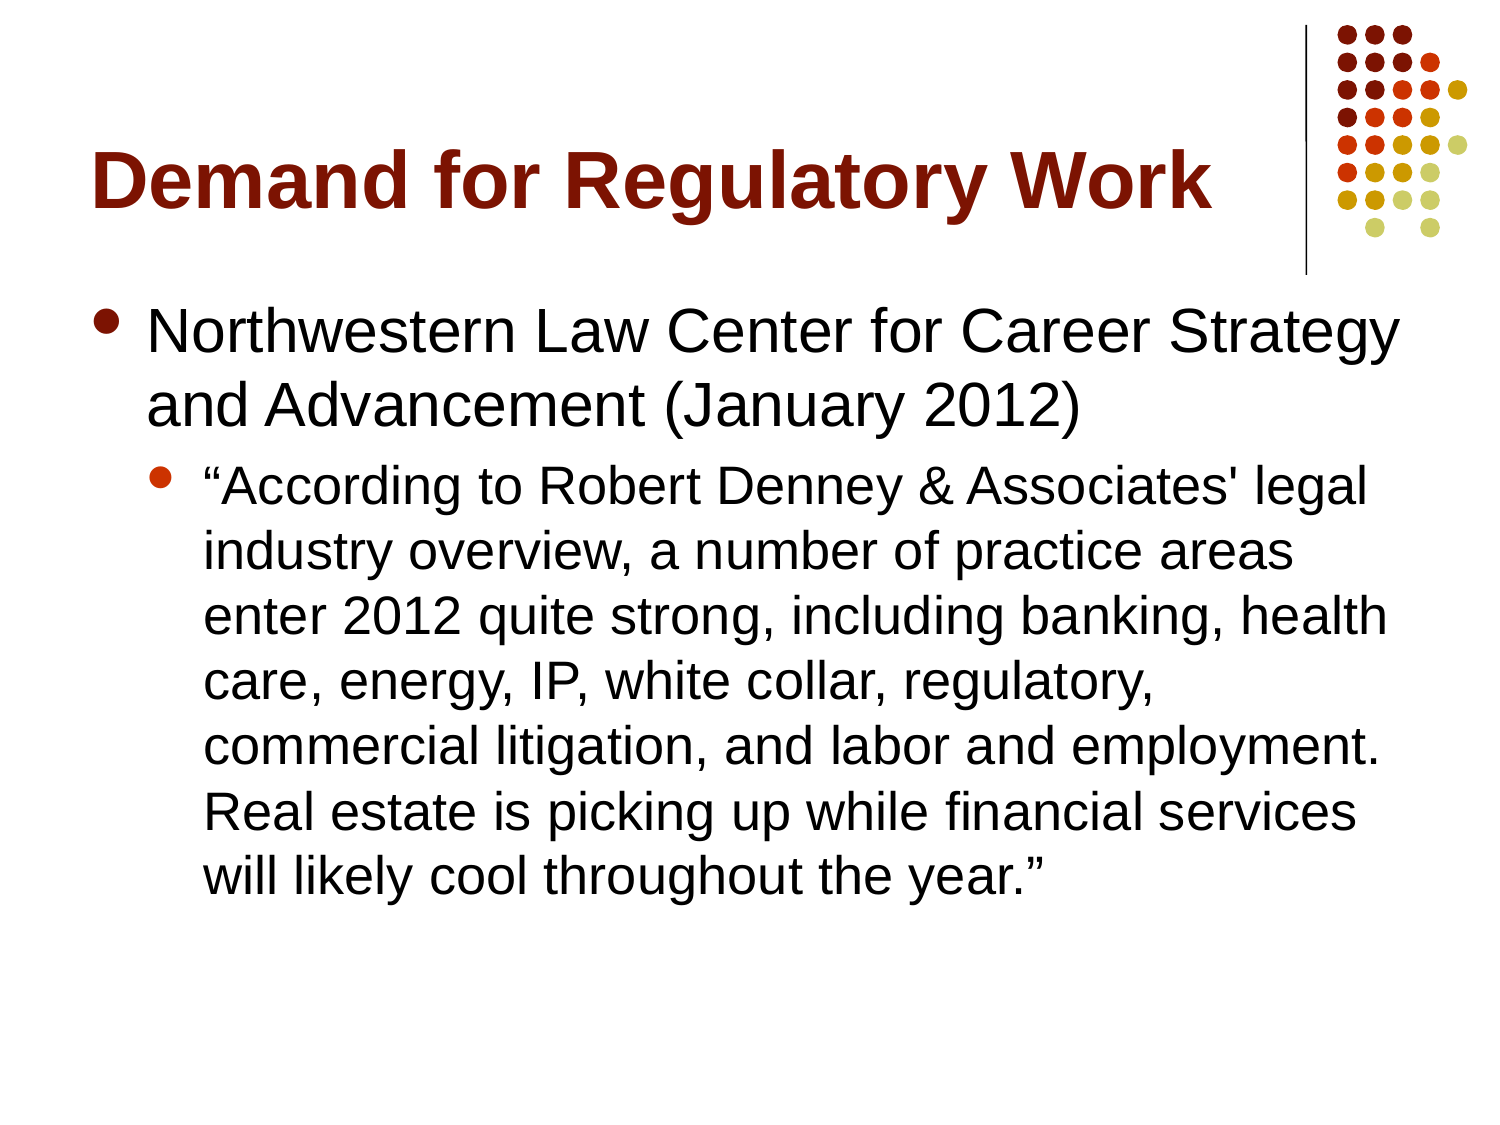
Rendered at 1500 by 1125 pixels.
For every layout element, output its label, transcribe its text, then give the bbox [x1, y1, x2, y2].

list Northwestern Law Center for Career Strategy and Advancement (January 2012) “According to Robert Denney & Associates' legal industry overview, a number of practice areas enter 2012 quite strong, including banking, health care, energy, IP, white collar, regulatory, commercial litigation, and labor and employment. Real estate is picking up while financial services will likely cool throughout the year.” [74, 281, 1426, 1006]
title Demand for Regulatory Work [74, 19, 1313, 233]
